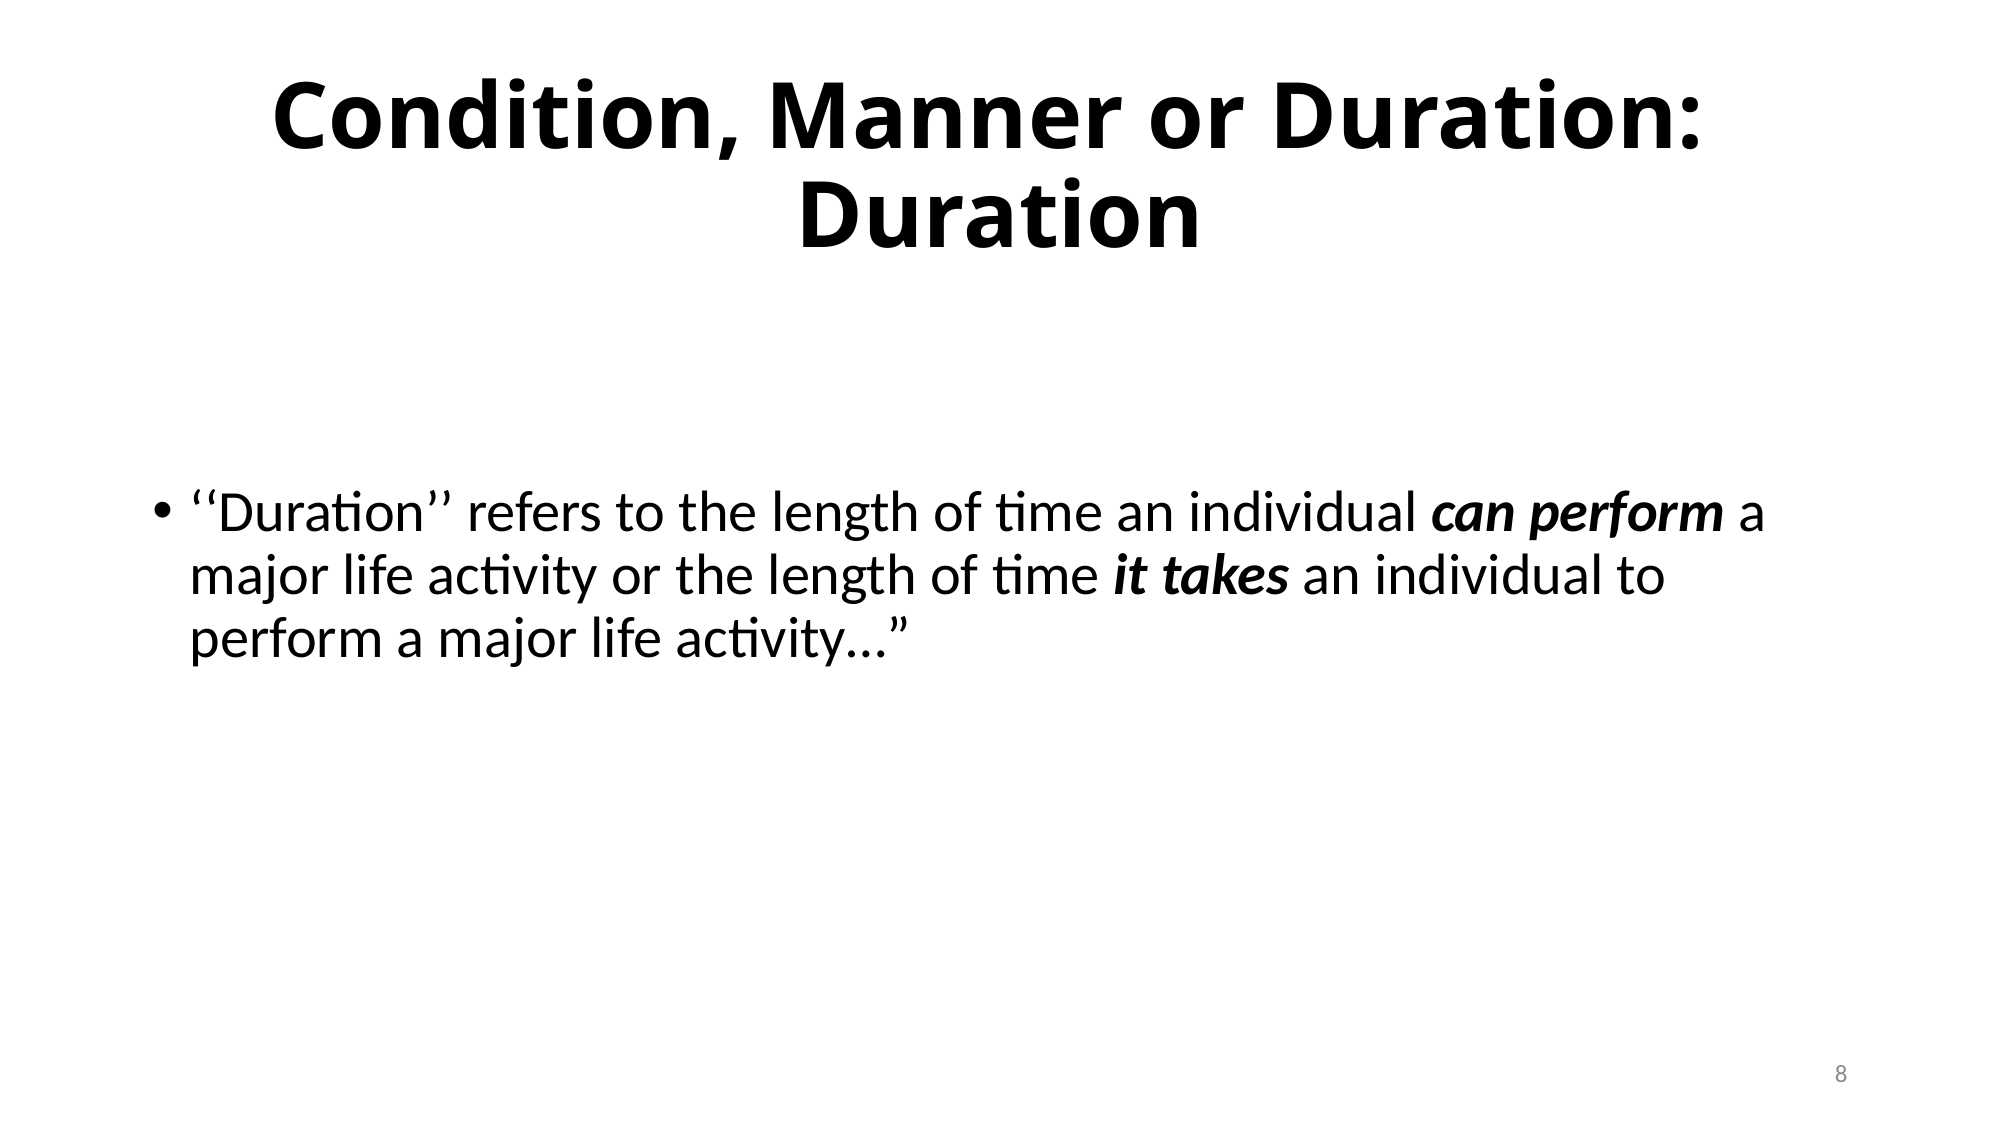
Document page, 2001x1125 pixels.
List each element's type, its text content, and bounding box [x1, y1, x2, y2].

list ‘‘Duration’’ refers to the length of time an individual can perform a major life activity or the length of time it takes an individual to perform a major life activity…” [137, 299, 1863, 1014]
title Condition, Manner or Duration: Duration [137, 59, 1863, 278]
slide_number 8 [1412, 1042, 1863, 1103]
